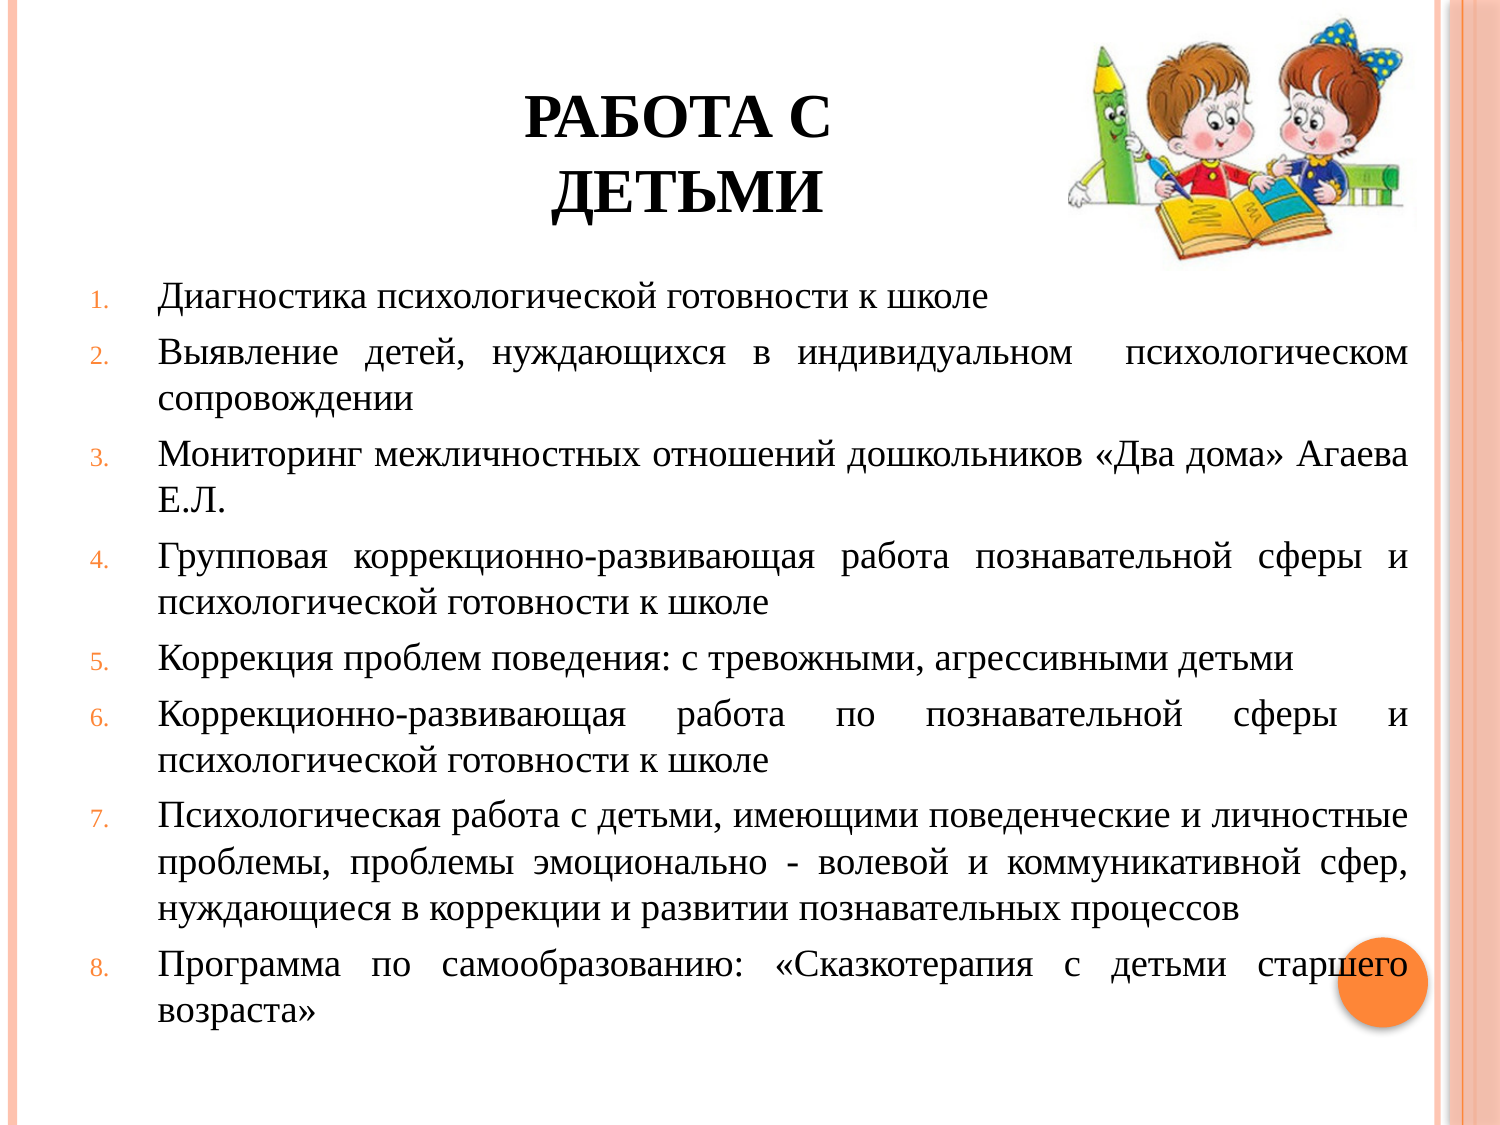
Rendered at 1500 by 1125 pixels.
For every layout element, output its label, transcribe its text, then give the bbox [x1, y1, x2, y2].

picture [1068, 0, 1417, 271]
title Работа с детьми [75, 45, 1062, 233]
list Диагностика психологической готовности к школе Выявление детей, нуждающихся в индивидуальном психологическом сопровождении Мониторинг межличностных отношений дошкольников «Два дома» Агаева Е.Л. Групповая коррекционно-развивающая работа познавательной сферы и психологической готовности к школе Коррекция проблем поведения: с тревожными, агрессивными детьми Коррекционно-развивающая работа по познавательной сферы и психологической готовности к школе Психологическая работа с детьми, имеющими поведенческие и личностные проблемы, проблемы эмоционально - волевой и коммуникативной сфер, нуждающиеся в коррекции и развитии познавательных процессов Программа по самообразованию: «Сказкотерапия с детьми старшего возраста» [75, 262, 1424, 1062]
